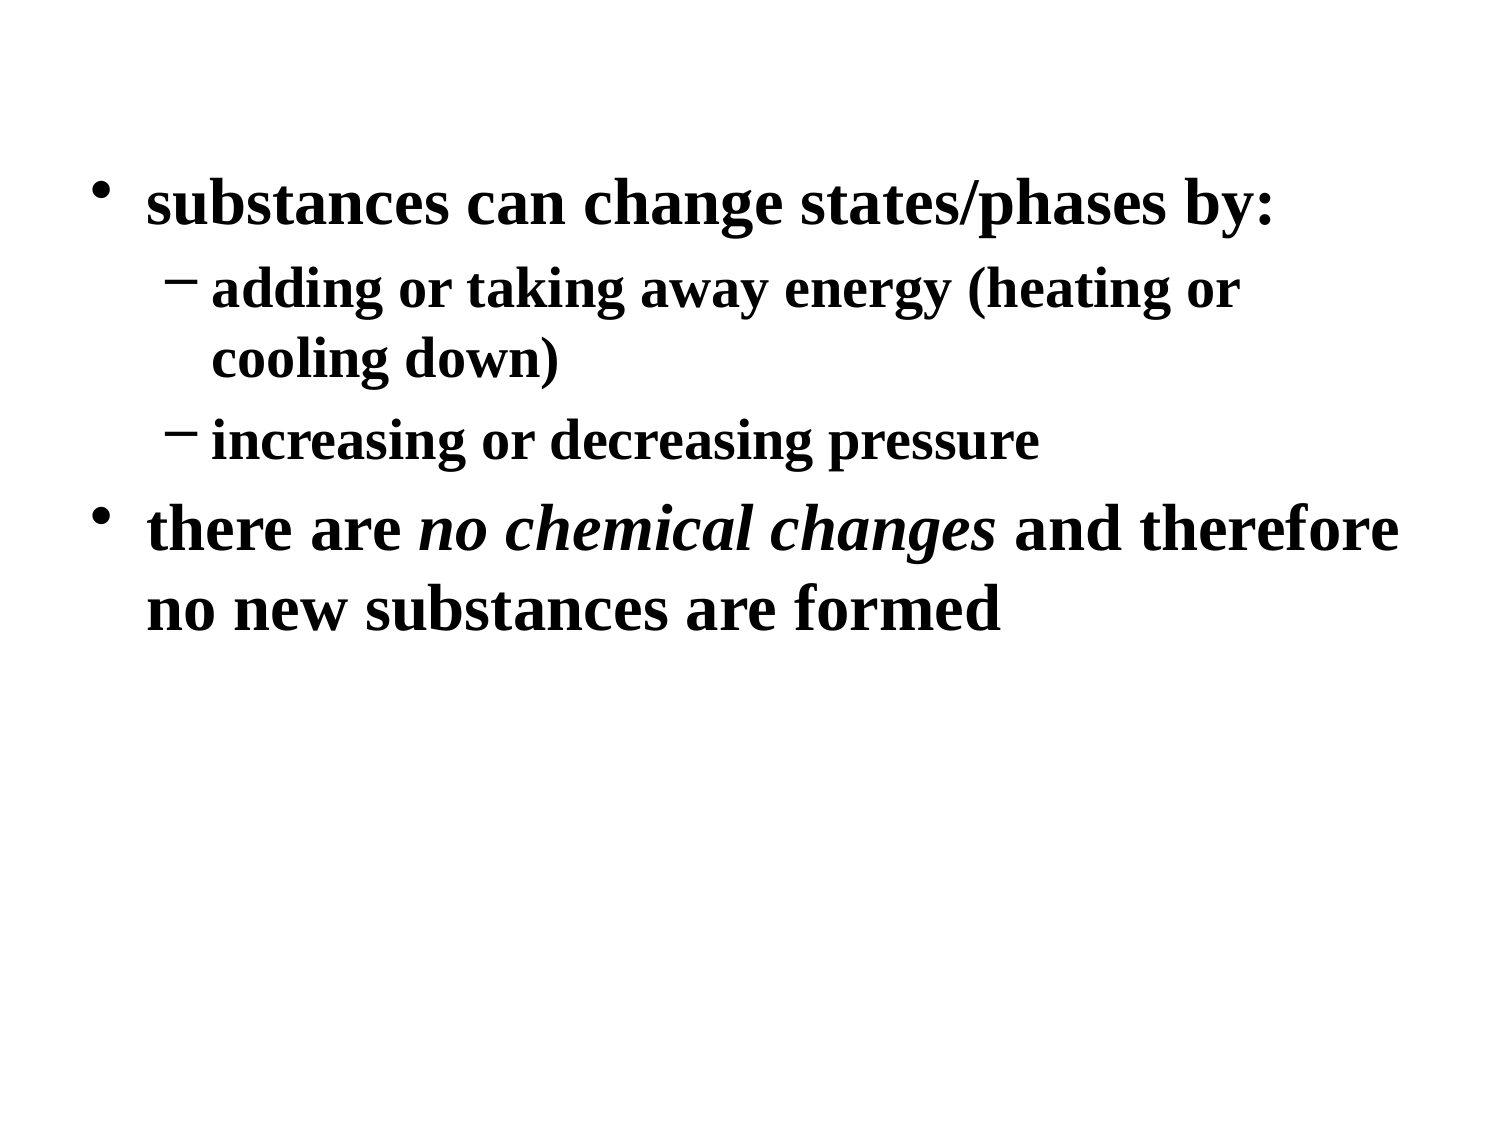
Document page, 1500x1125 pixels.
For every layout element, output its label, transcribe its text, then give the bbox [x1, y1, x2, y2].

list substances can change states/phases by: adding or taking away energy (heating or cooling down) increasing or decreasing pressure there are no chemical changes and therefore no new substances are formed [74, 149, 1438, 951]
